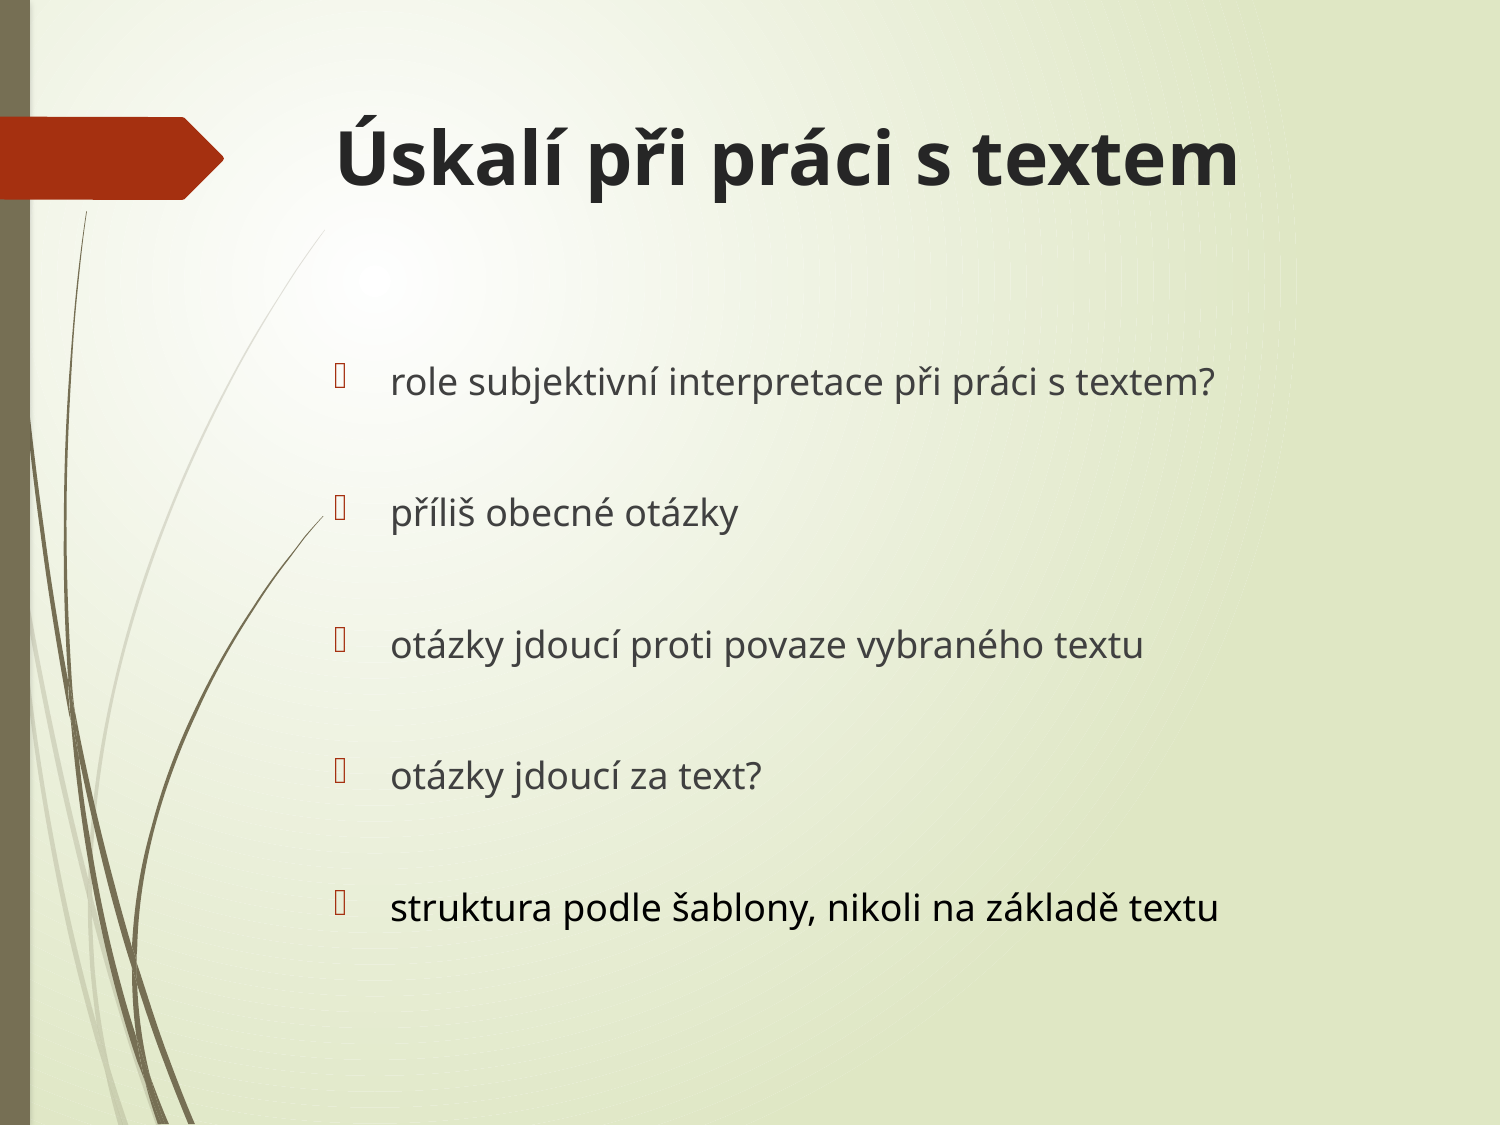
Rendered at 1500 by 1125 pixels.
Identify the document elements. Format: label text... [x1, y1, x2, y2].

title Úskalí při práci s textem [319, 102, 1400, 313]
list role subjektivní interpretace při práci s textem? příliš obecné otázky otázky jdoucí proti povaze vybraného textu otázky jdoucí za text? struktura podle šablony, nikoli na základě textu [318, 350, 1400, 970]
